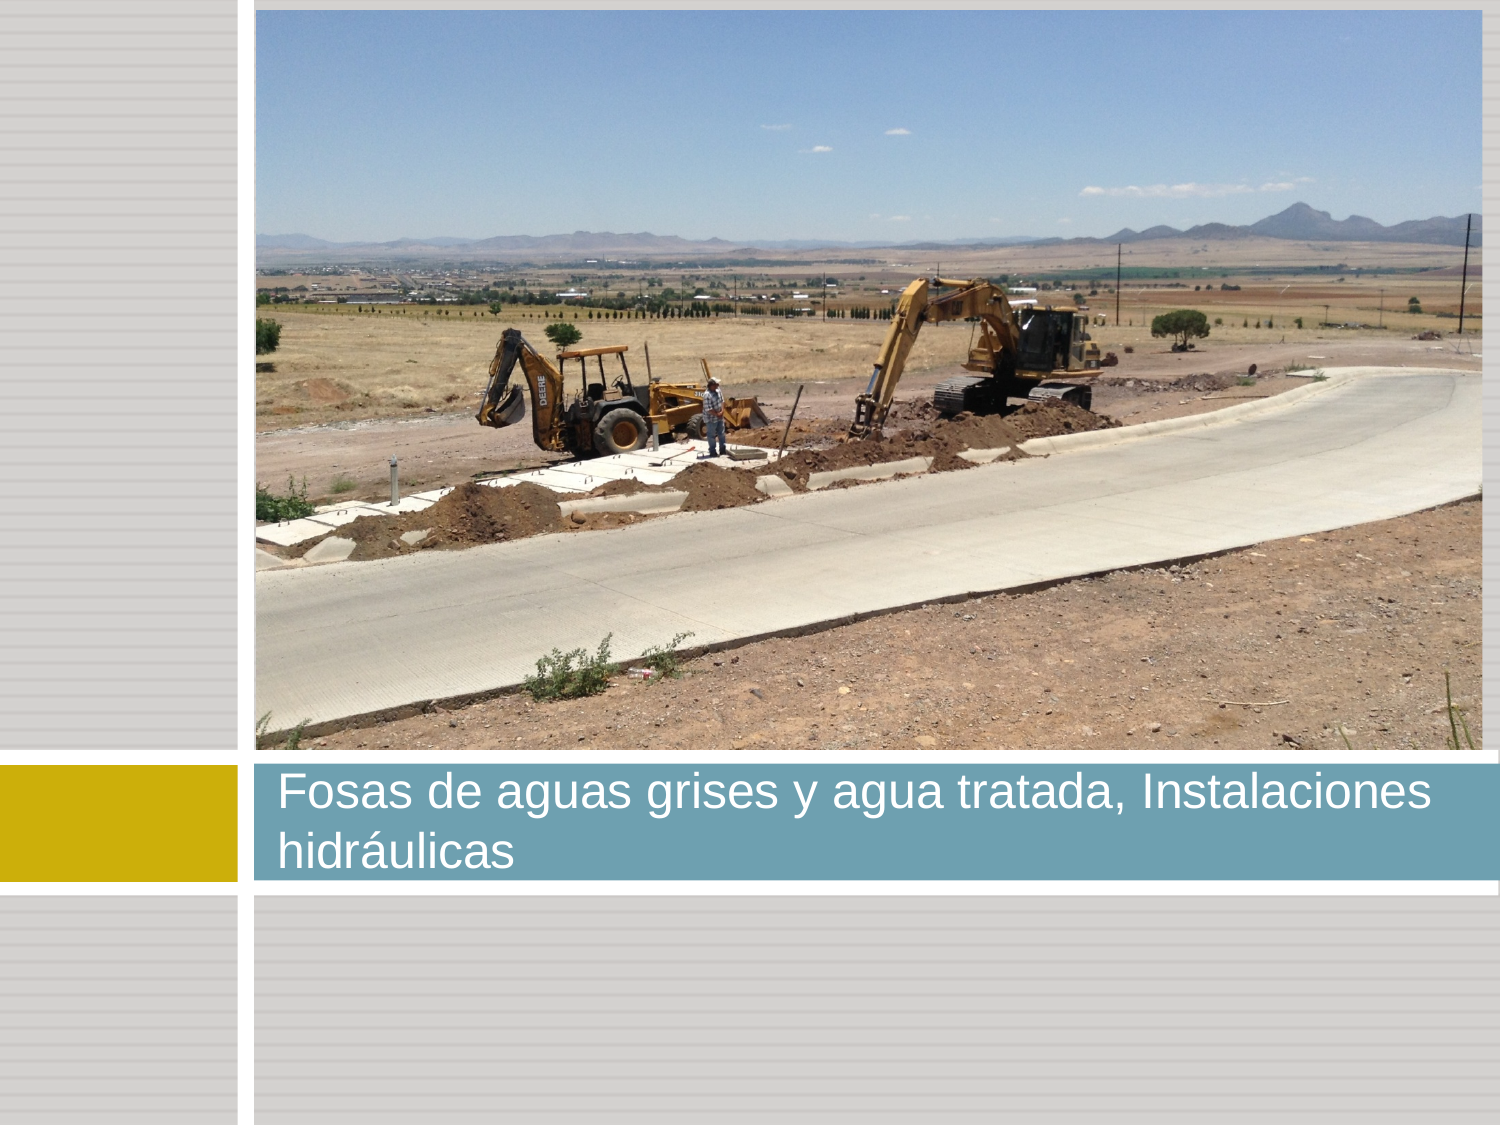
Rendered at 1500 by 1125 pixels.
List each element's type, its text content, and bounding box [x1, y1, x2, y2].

picture [254, 0, 1500, 763]
picture [0, 0, 237, 749]
picture [254, 881, 1500, 1125]
picture [0, 896, 237, 1125]
title Fosas de aguas grises y agua tratada, Instalaciones hidráulicas [262, 762, 1463, 875]
